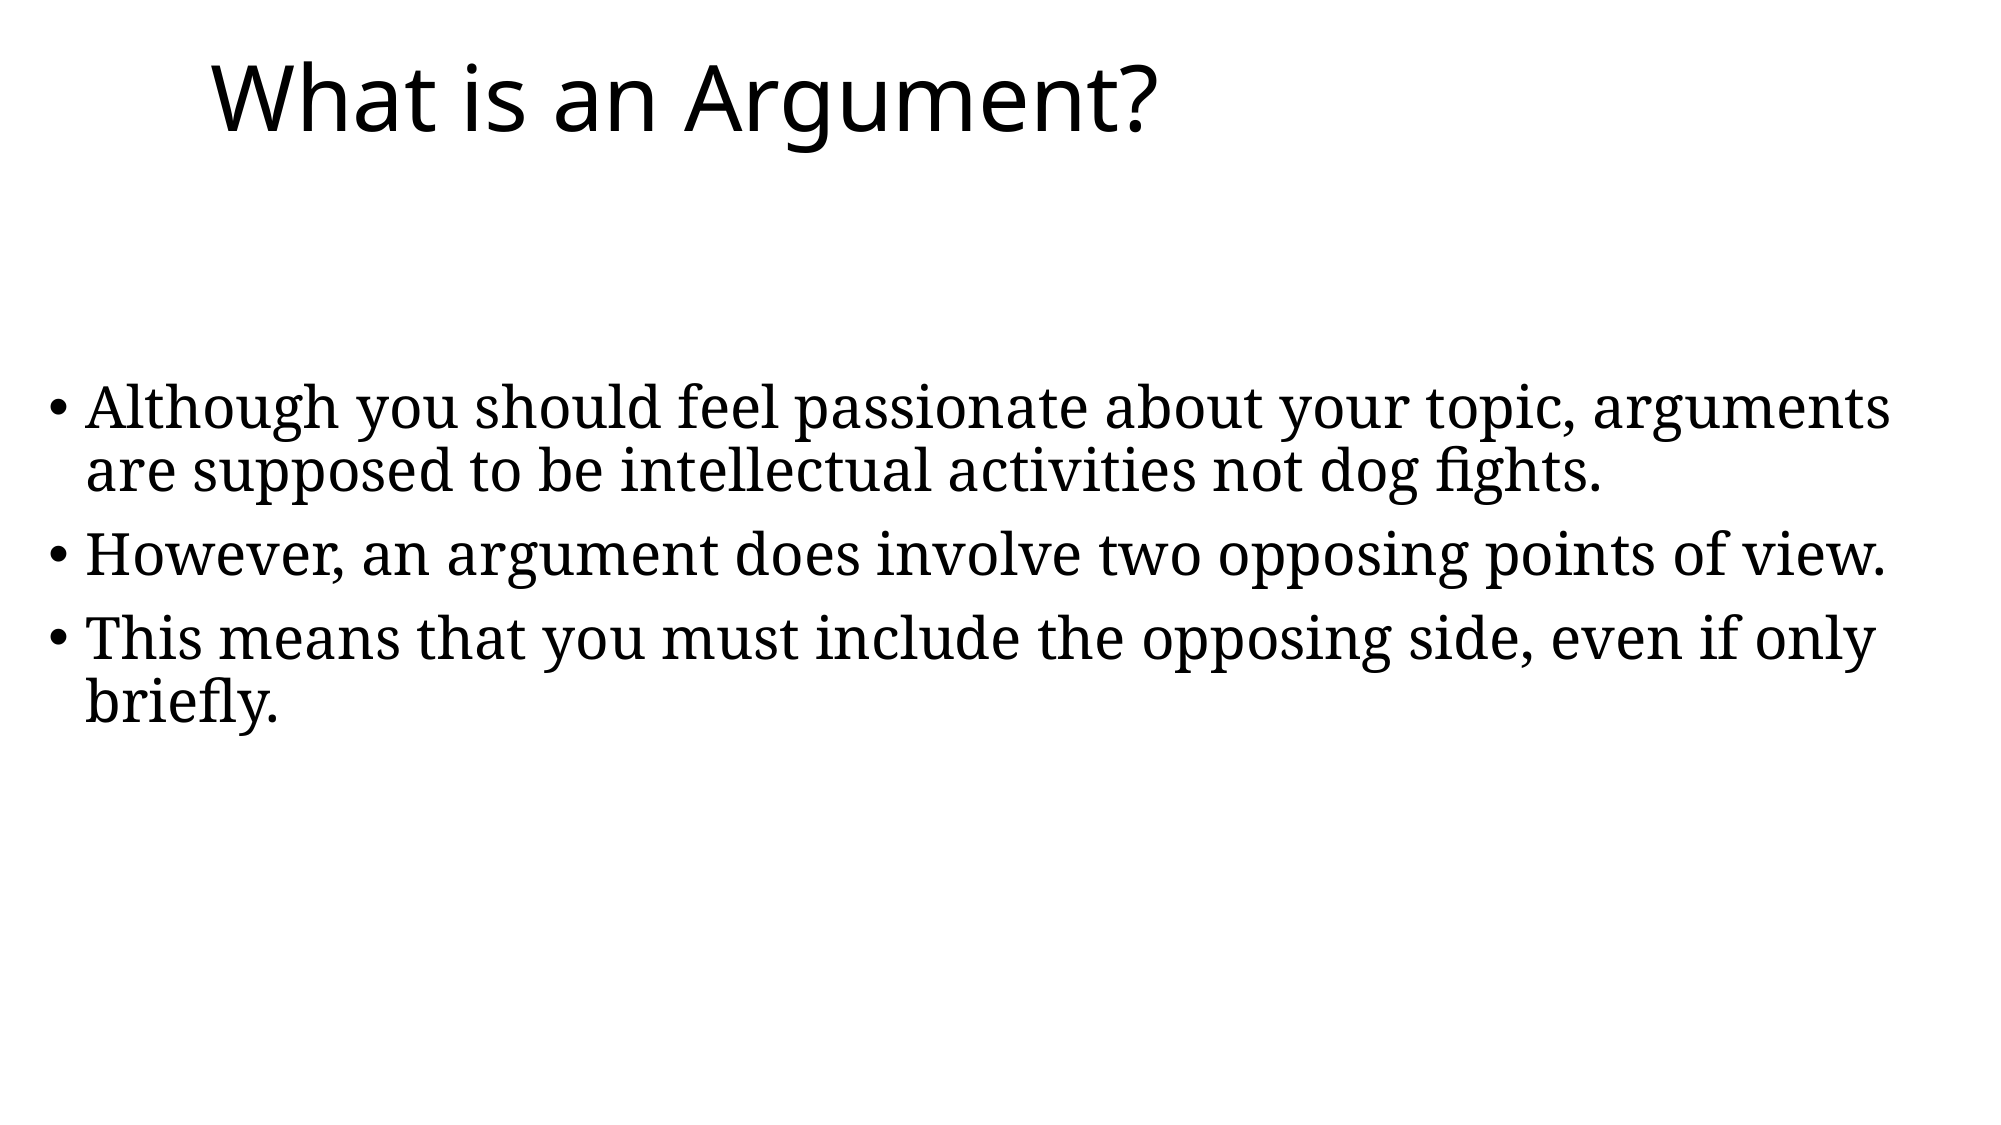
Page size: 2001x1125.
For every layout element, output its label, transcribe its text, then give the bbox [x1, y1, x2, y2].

list Although you should feel passionate about your topic, arguments are supposed to be intellectual activities not dog fights. However, an argument does involve two opposing points of view. This means that you must include the opposing side, even if only briefly. [33, 370, 1950, 1059]
title What is an Argument? [195, 0, 1546, 209]
